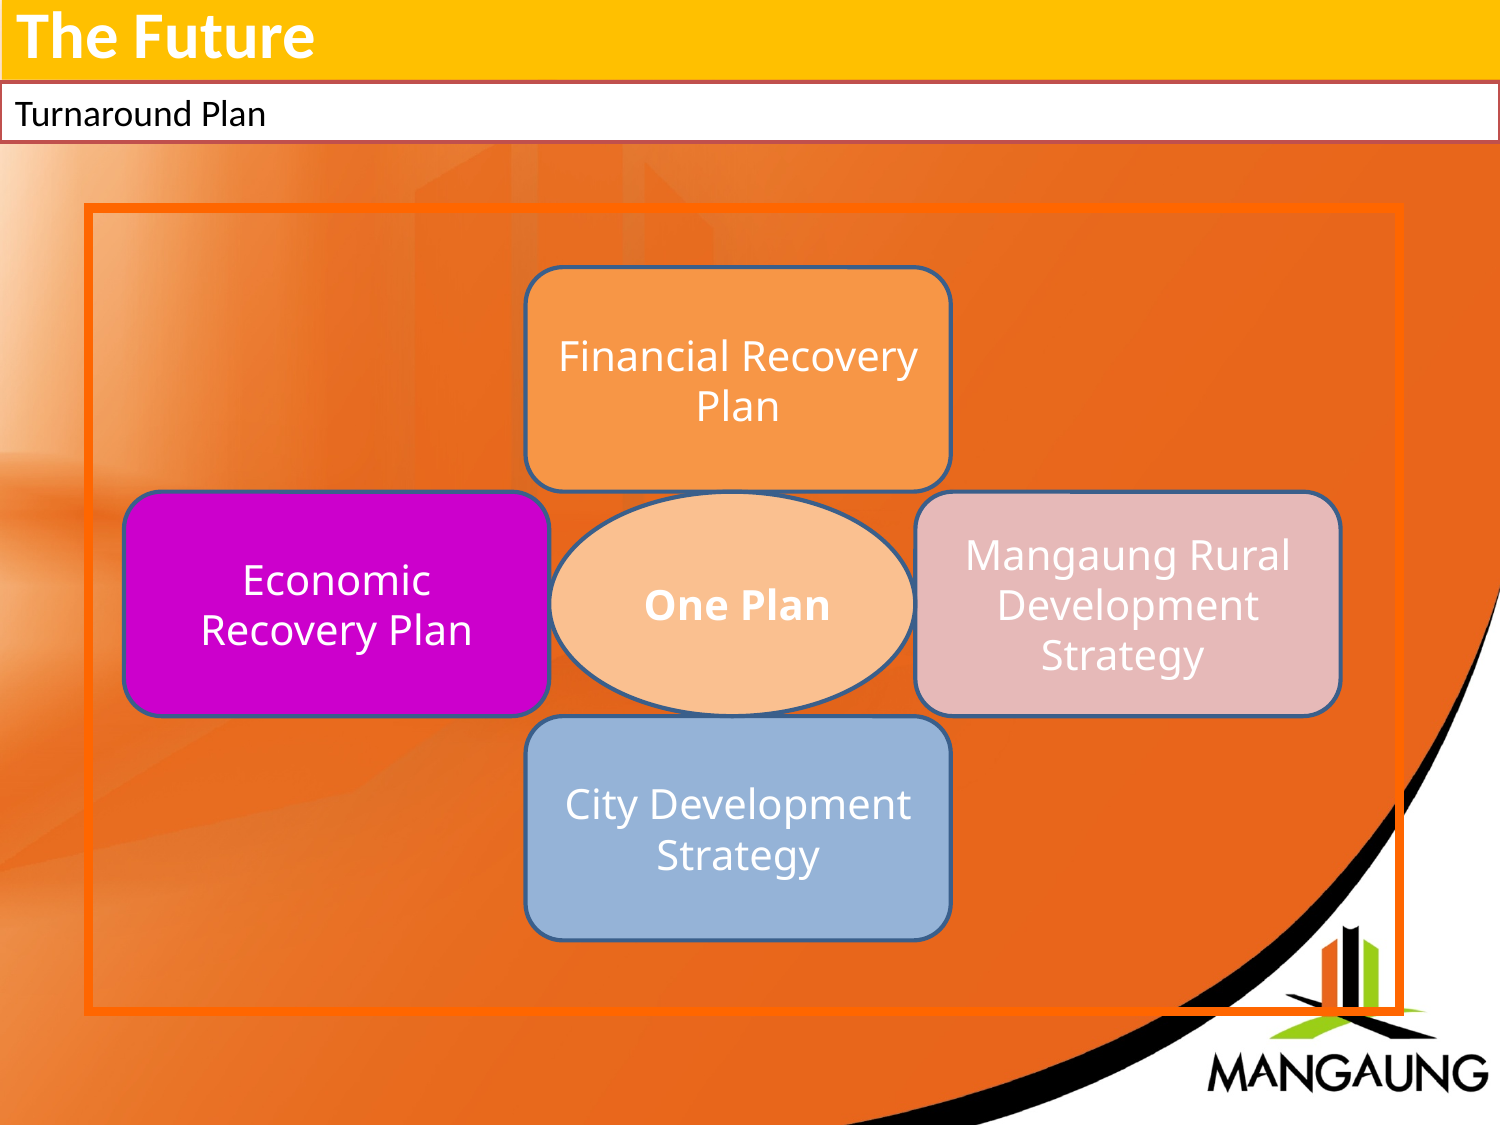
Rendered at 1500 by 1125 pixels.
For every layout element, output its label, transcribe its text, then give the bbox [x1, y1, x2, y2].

text_box City Development Strategy [523, 714, 953, 943]
text_box One Plan [547, 489, 918, 719]
picture [0, 144, 1500, 1125]
text_box Mangaung Rural Development Strategy [913, 489, 1343, 719]
text_box Turnaround Plan [0, 80, 1500, 144]
text_box [88, 207, 1400, 1012]
text_box Financial Recovery Plan [523, 265, 953, 494]
text_box Economic Recovery Plan [121, 489, 552, 719]
text_box The Future [0, 0, 1500, 80]
